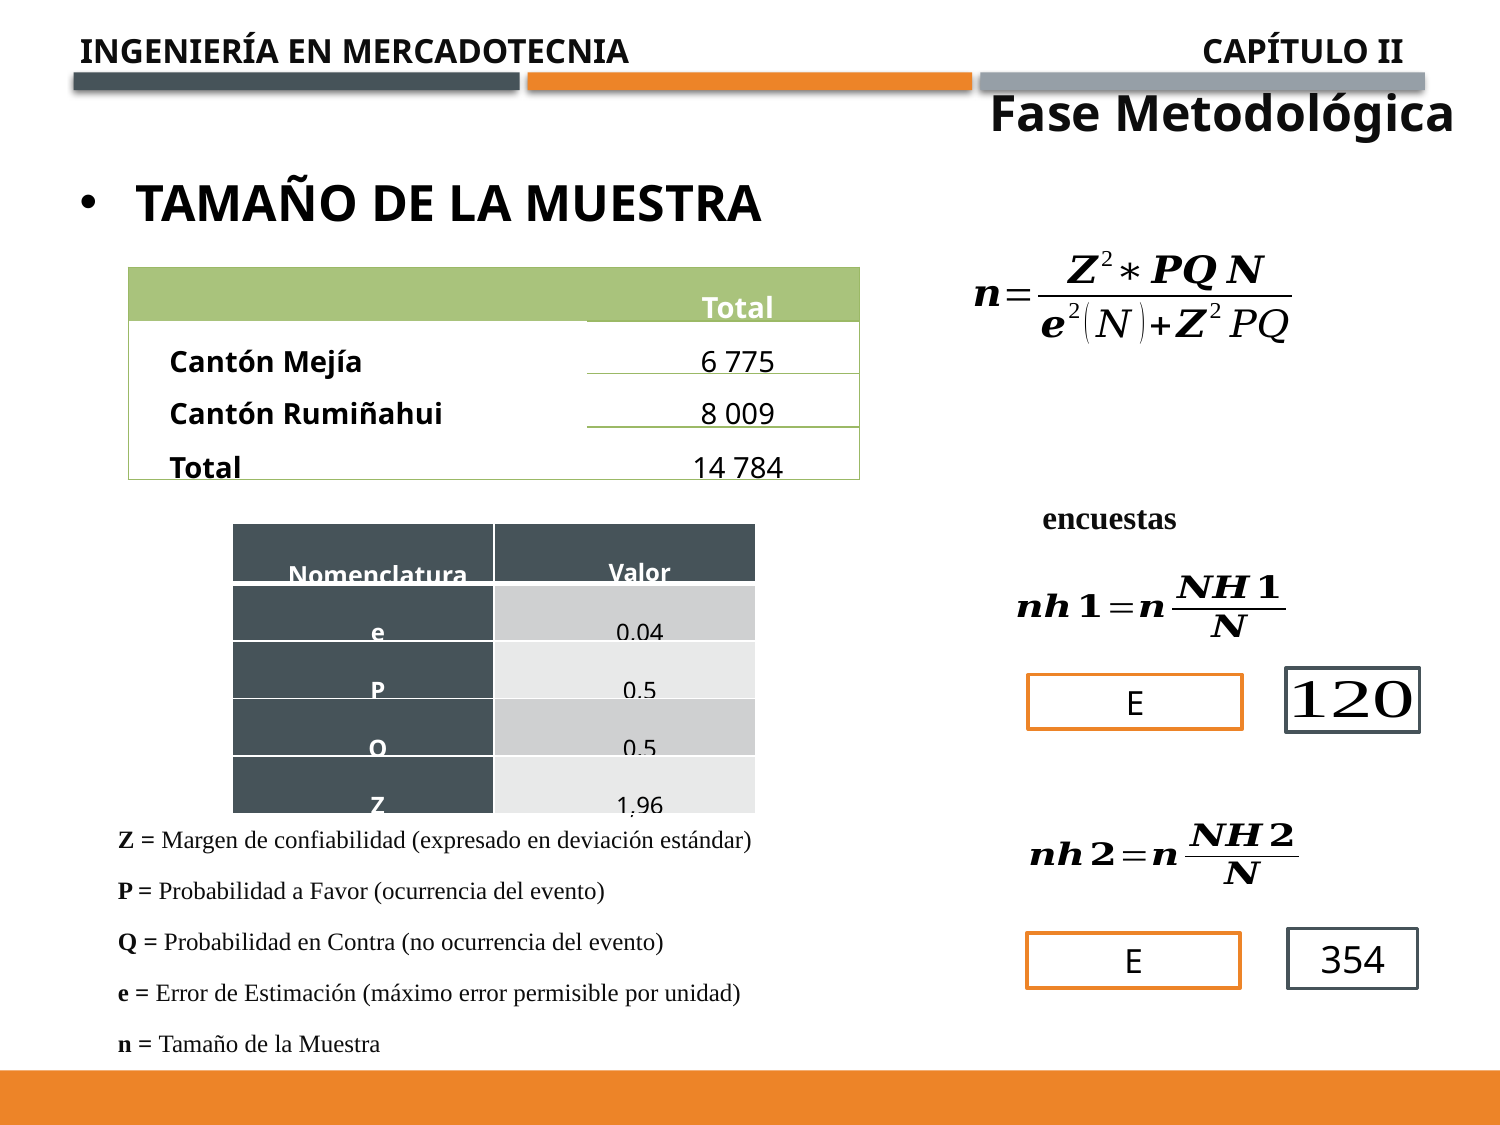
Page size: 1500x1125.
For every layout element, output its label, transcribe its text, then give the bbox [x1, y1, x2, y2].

table_cell e [233, 586, 493, 640]
text_box [0, 1069, 1500, 1125]
table_cell 8 009 [587, 374, 859, 426]
table_cell Cantón Rumiñahui [129, 373, 587, 427]
table_cell P [233, 642, 493, 698]
table_header Total [587, 268, 859, 320]
text_box Fase Metodológica [974, 54, 1499, 149]
table_header [129, 268, 587, 321]
table_cell 1,96 [495, 757, 755, 813]
text_box INGENIERÍA EN MERCADOTECNIA [64, 19, 774, 79]
text_box TAMAÑO DE LA MUESTRA [64, 164, 879, 240]
text_box Z = Margen de confiabilidad (expresado en deviación estándar) P = Probabilidad a Favor (ocurrencia del evento) Q = Probabilidad en Contra (no ocurrencia del evento) e = Error de Estimación (máximo error permisible por unidad) n = Tamaño de la Muestra [73, 816, 888, 1065]
text_box 354 [1286, 927, 1419, 990]
table_cell Q [233, 699, 493, 755]
table_header Valor [495, 524, 755, 581]
table_cell 6 775 [587, 322, 859, 373]
table_cell 0,04 [495, 586, 755, 640]
table_cell 14 784 [587, 428, 859, 479]
table_header Nomenclatura [233, 524, 493, 581]
table_cell 0,5 [495, 642, 755, 698]
table_cell Z [233, 757, 493, 813]
text_box CAPÍTULO II [1187, 19, 1459, 79]
table_cell 0,5 [495, 699, 755, 755]
table_cell Total [129, 427, 587, 479]
table_cell Cantón Mejía [129, 321, 587, 373]
